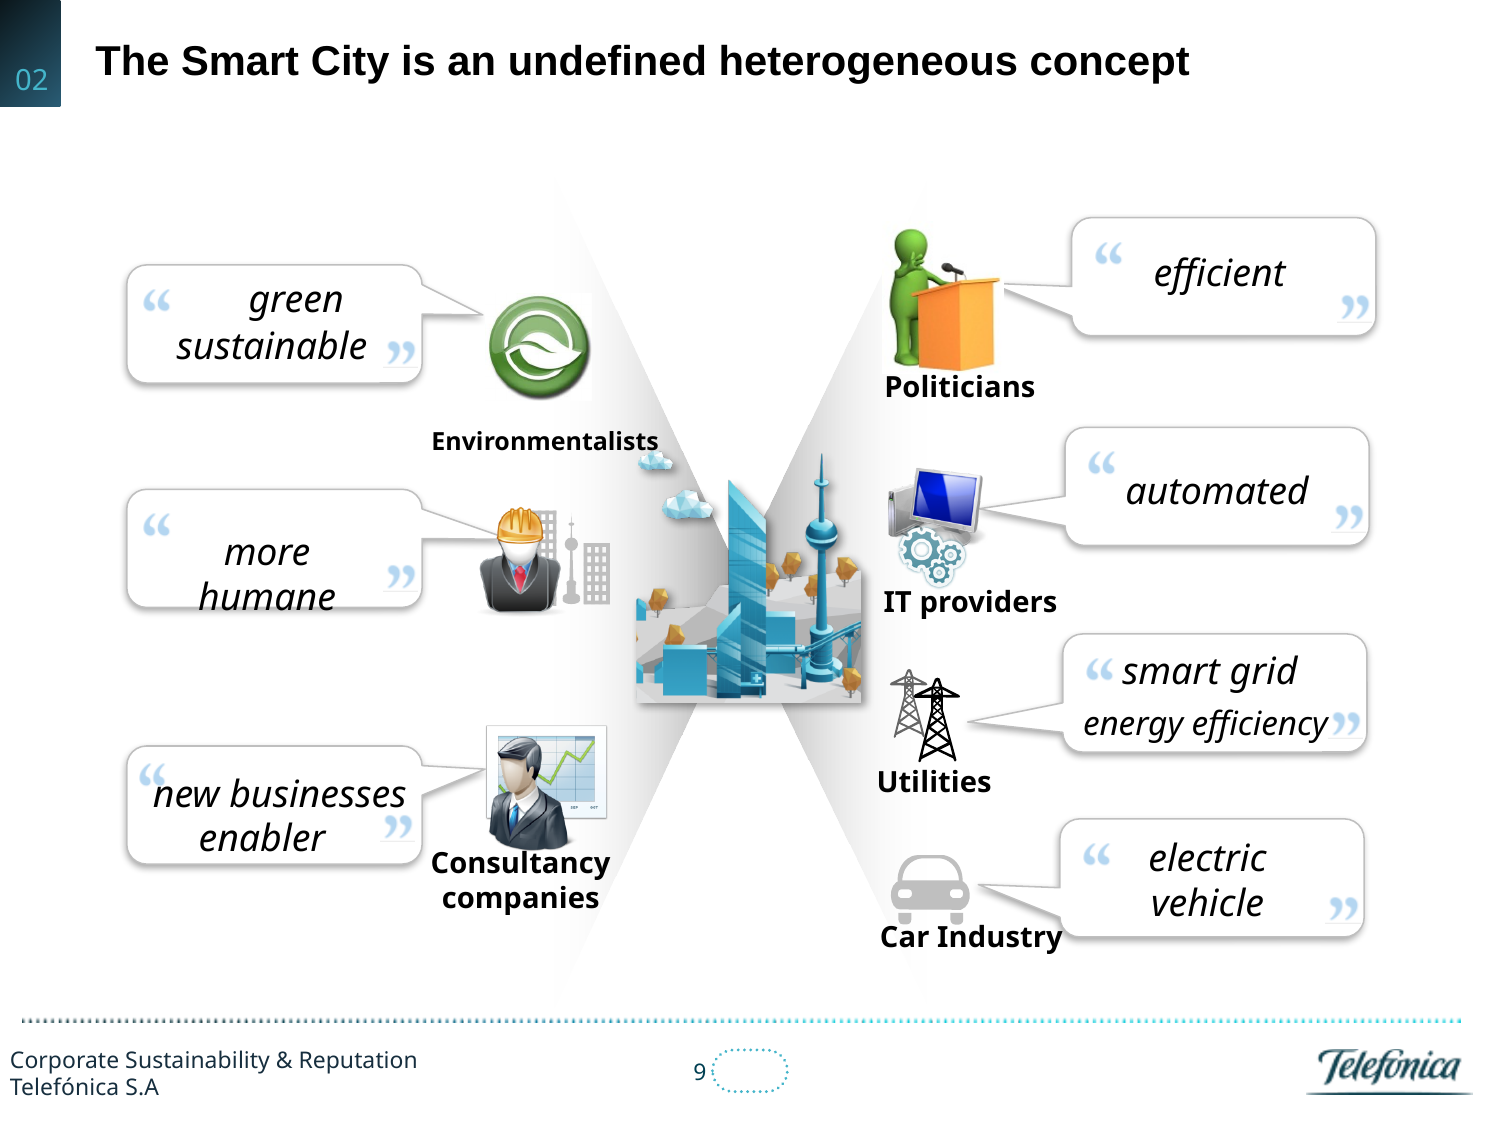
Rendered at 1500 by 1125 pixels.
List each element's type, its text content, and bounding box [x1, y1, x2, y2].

picture [1306, 1049, 1473, 1095]
text_box Utilities [935, 755, 1087, 806]
text_box [0, 0, 61, 107]
text_box The Smart City is an undefined heterogeneous concept [86, 24, 1500, 94]
text_box Politicians [935, 360, 1095, 411]
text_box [465, 505, 611, 618]
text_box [1071, 217, 1377, 336]
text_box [124, 745, 436, 868]
text_box IT providers [935, 575, 1094, 626]
text_box Consultancy companies [396, 836, 545, 922]
text_box Environmentalists [416, 418, 545, 464]
picture [882, 220, 1004, 374]
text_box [881, 443, 989, 593]
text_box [550, 168, 931, 1016]
picture [484, 293, 592, 401]
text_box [889, 668, 962, 764]
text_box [1045, 633, 1368, 753]
text_box Car Industry [935, 910, 1090, 961]
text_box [126, 489, 423, 608]
picture [469, 724, 612, 852]
text_box 02 [9, 54, 65, 114]
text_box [885, 854, 975, 925]
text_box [1059, 818, 1365, 938]
picture [22, 1016, 1461, 1023]
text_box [1064, 427, 1370, 546]
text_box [126, 264, 423, 384]
